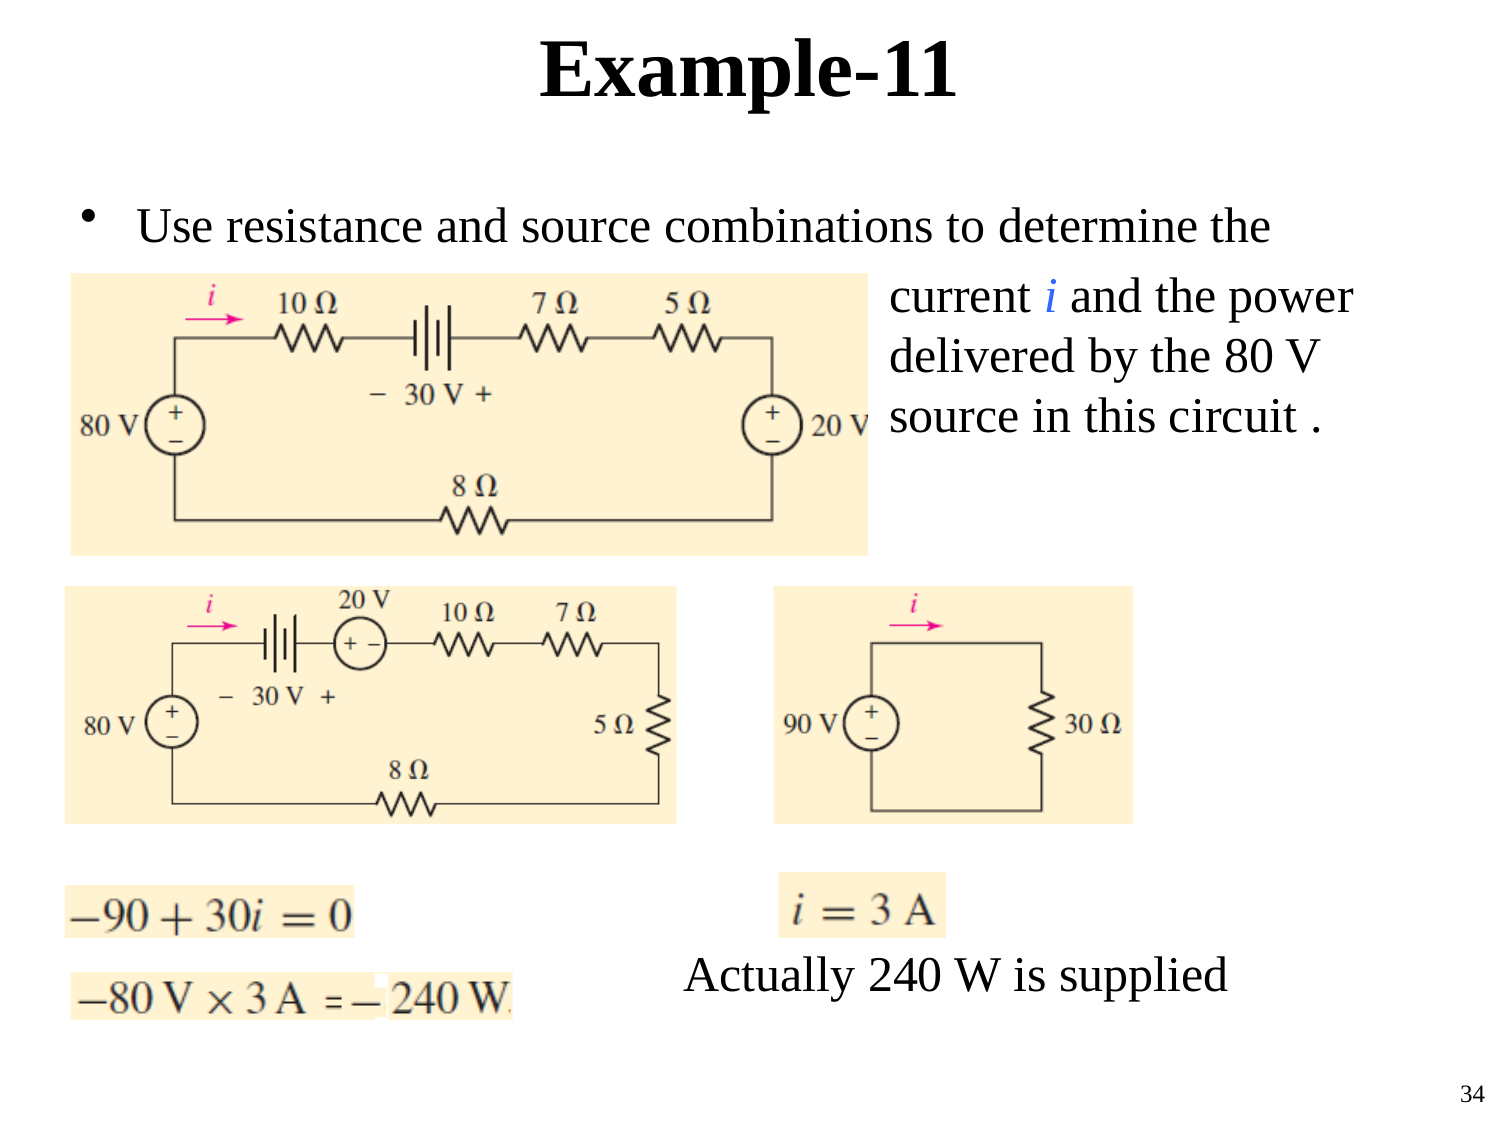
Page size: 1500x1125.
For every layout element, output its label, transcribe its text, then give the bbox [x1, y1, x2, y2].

picture [773, 585, 1134, 825]
list Use resistance and source combinations to determine the current i and the power delivered by the 80 V source in this circuit . Actually 240 W is supplied [64, 184, 1436, 1071]
picture [70, 971, 513, 1021]
title Example-11 [0, 0, 1500, 126]
picture [777, 871, 947, 938]
picture [64, 885, 355, 938]
picture [64, 585, 677, 825]
slide_number 34 [1186, 1069, 1500, 1125]
picture [70, 272, 869, 556]
